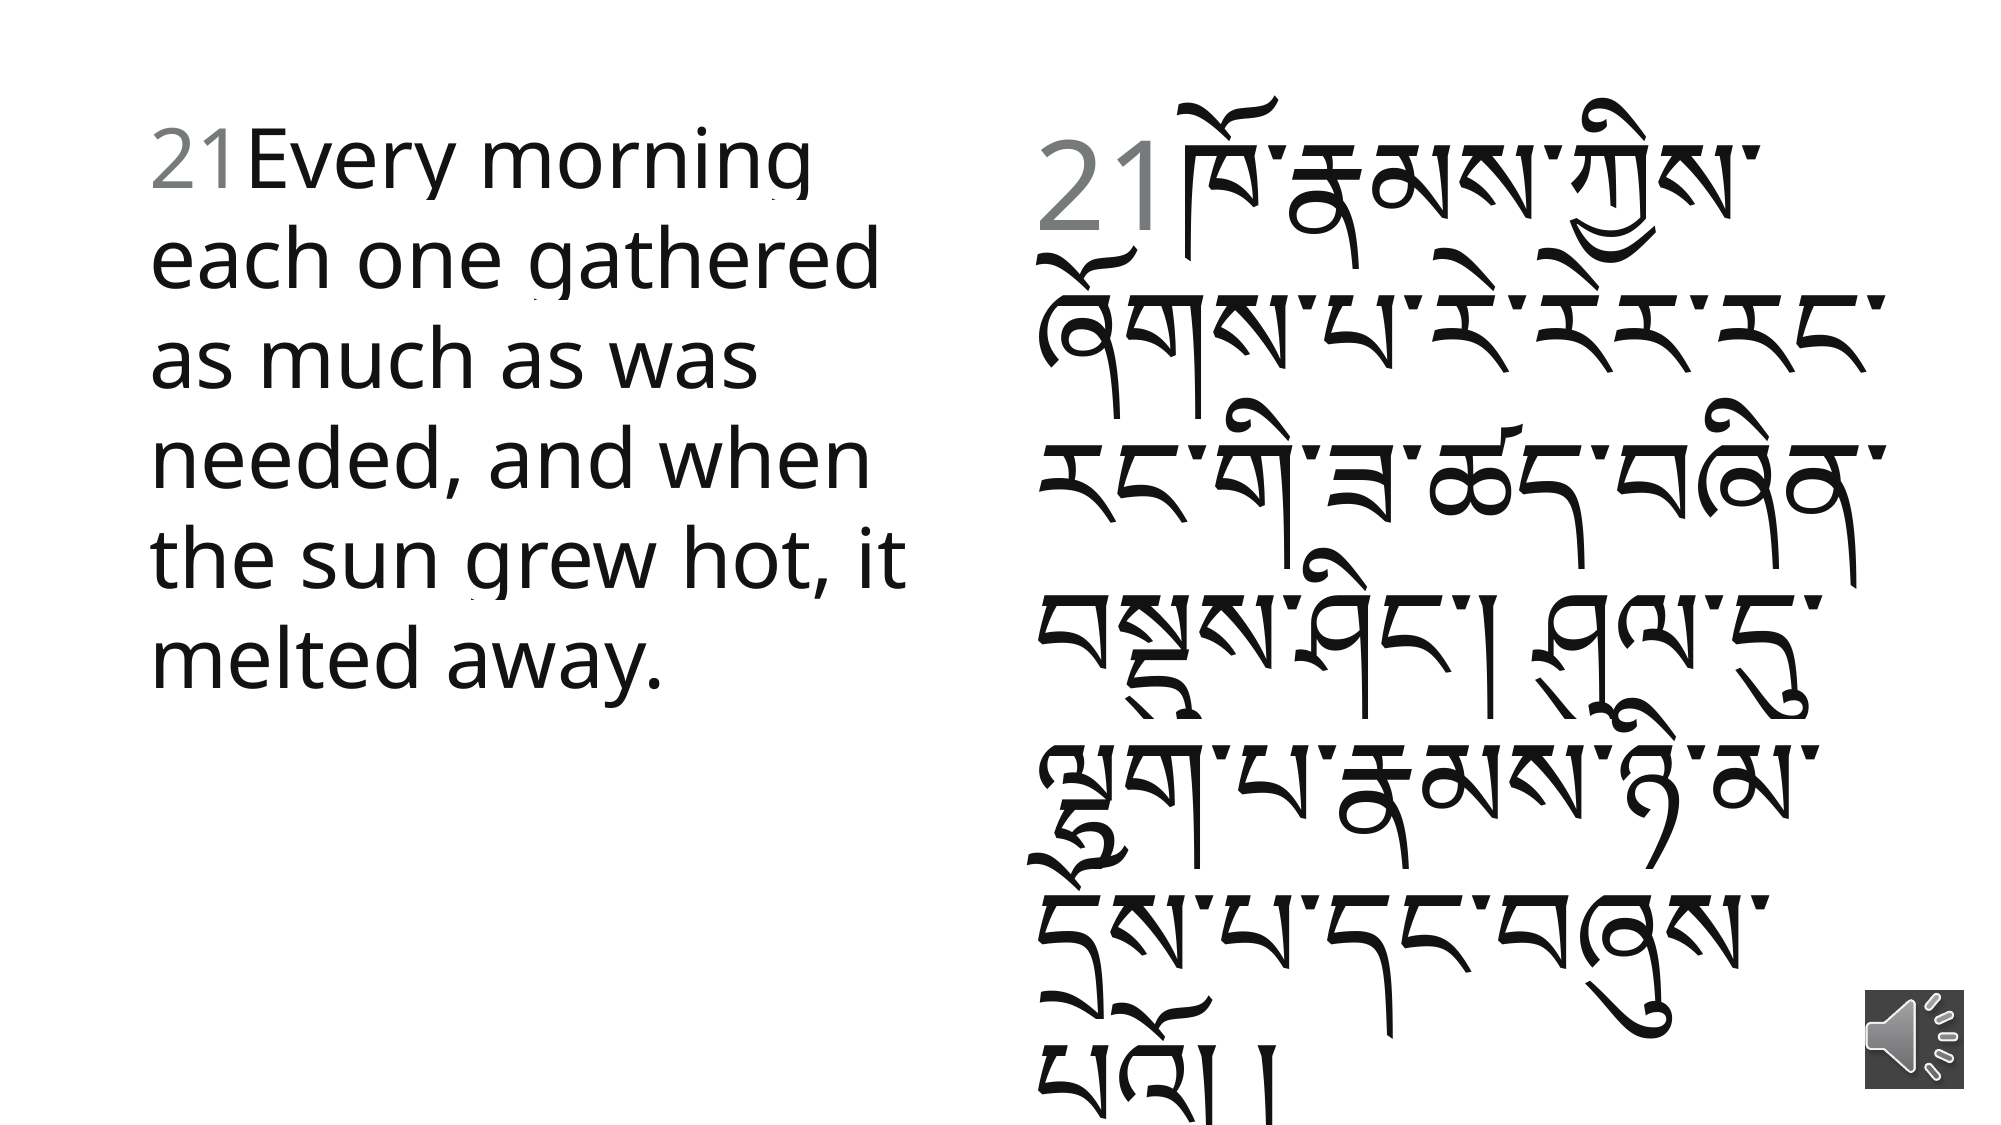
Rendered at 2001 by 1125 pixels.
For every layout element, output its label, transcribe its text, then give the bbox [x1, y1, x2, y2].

text_box 21Every morning each one gathered as much as was needed, and when the sun grew hot, it melted away. [134, 98, 981, 1030]
picture [1864, 989, 1965, 1090]
text_box 21ཁོ་རྣམས་ཀྱིས་ཞོགས་པ་རེ་རེར་རང་རང་གི་ཟ་ཚད་བཞིན་བསྡུས་ཤིང་། ཤུལ་དུ་ལྷག་པ་རྣམས་ཉི་མ་དྲོས་པ་དང་བཞུས་པའོ། ། [1019, 98, 1963, 1030]
